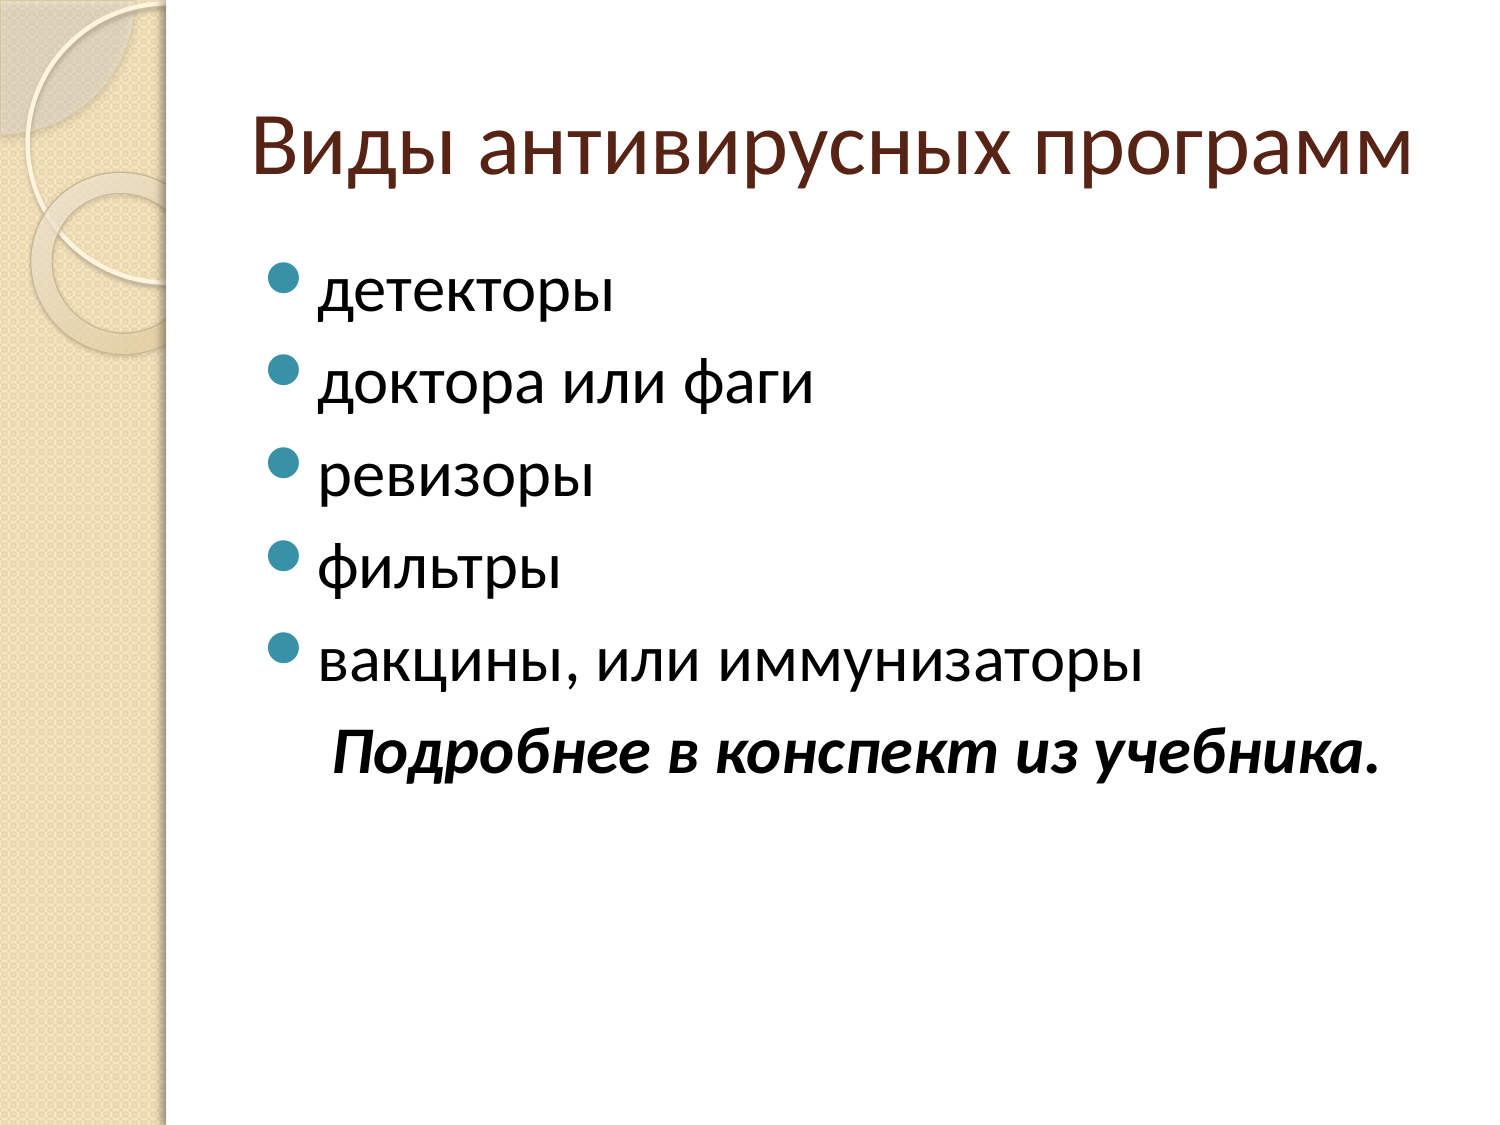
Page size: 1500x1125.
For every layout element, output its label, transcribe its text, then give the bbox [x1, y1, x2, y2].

title Виды антивирусных программ [235, 45, 1466, 233]
list детекторы доктора или фаги ревизоры фильтры вакцины, или иммунизаторы Подробнее в конспект из учебника. [235, 237, 1466, 1025]
